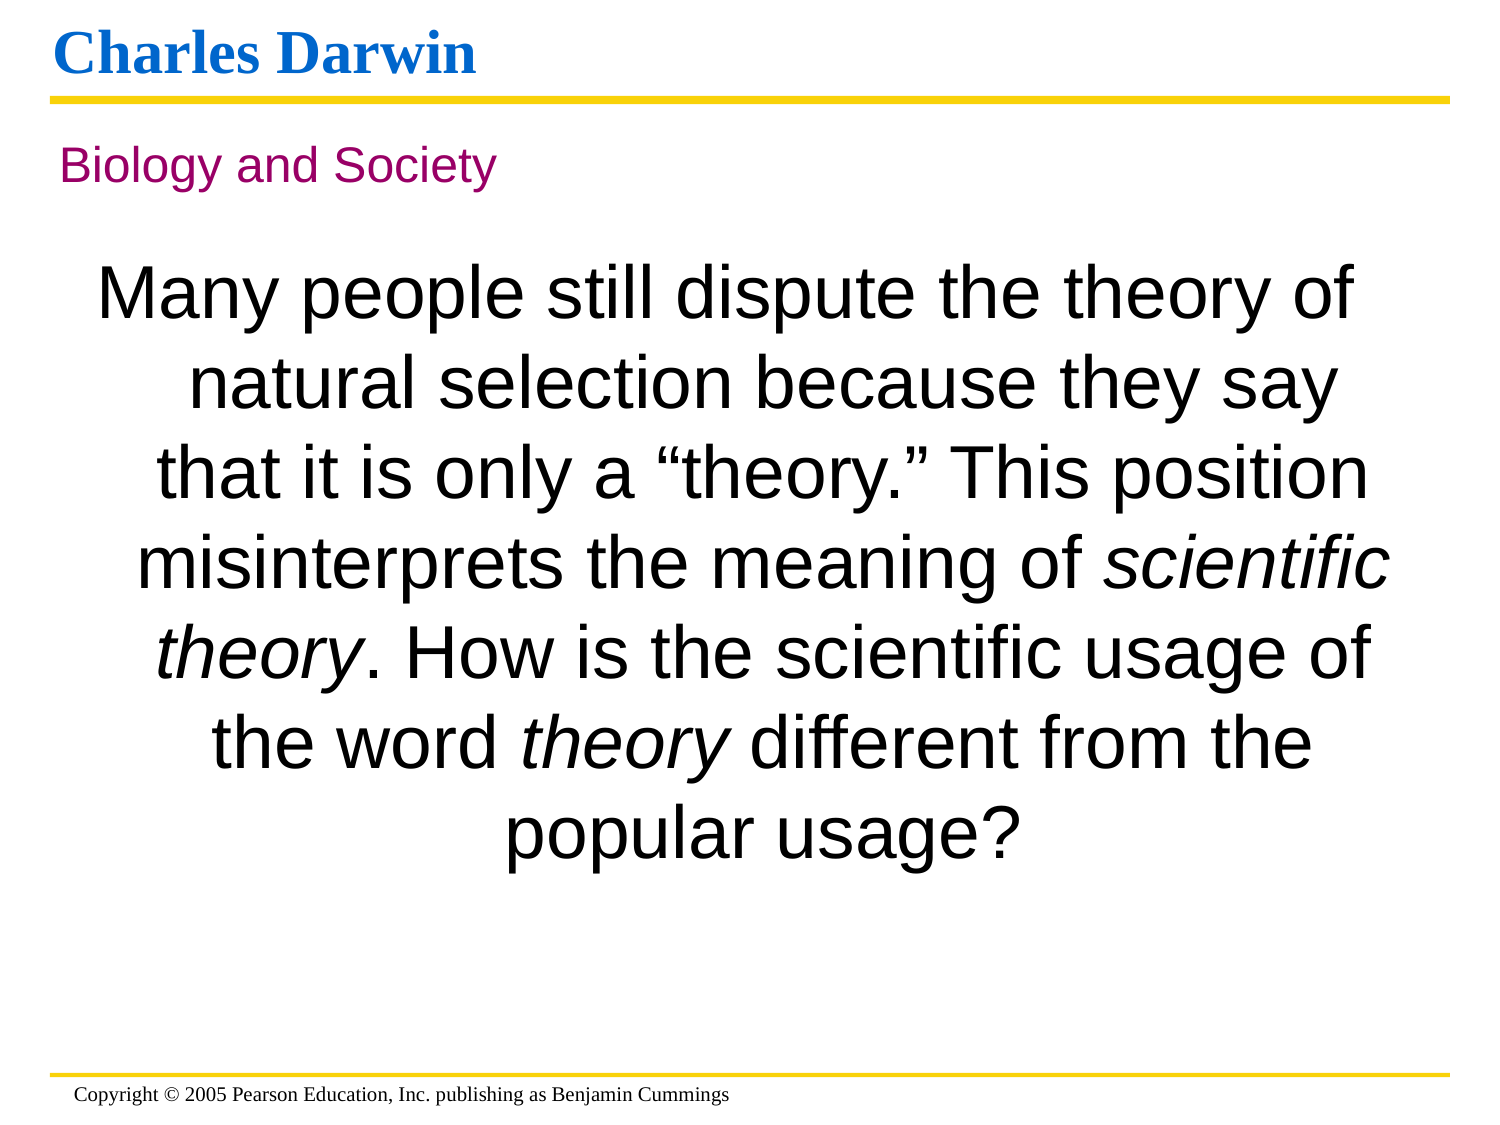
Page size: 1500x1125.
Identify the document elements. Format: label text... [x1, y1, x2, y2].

text_box Many people still dispute the theory of natural selection because they say that it is only a “theory.” This position misinterprets the meaning of scientific theory. How is the scientific usage of the word theory different from the popular usage? [43, 236, 1409, 882]
list Biology and Society [43, 124, 1463, 200]
title Charles Darwin [37, 12, 1463, 96]
